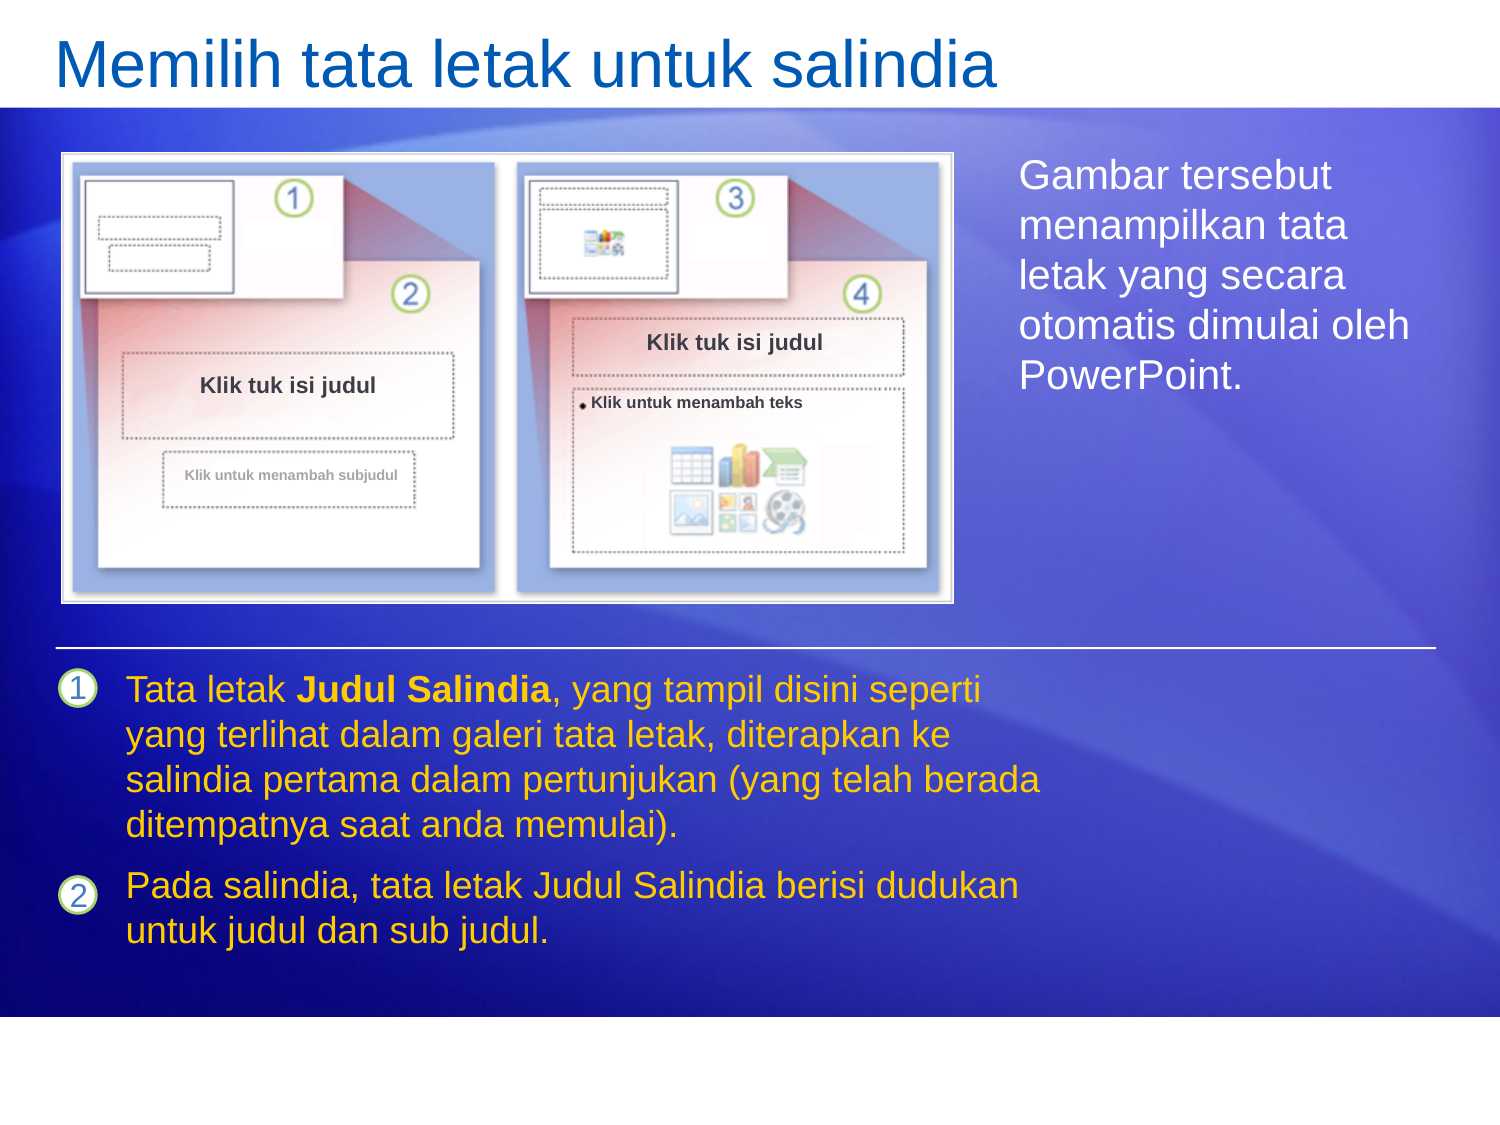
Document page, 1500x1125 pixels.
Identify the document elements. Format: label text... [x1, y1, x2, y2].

picture [0, 108, 1500, 1017]
text_box Gambar tersebut menampilkan tata letak yang secara otomatis dimulai oleh PowerPoint. [1003, 140, 1454, 594]
text_box Tata letak Judul Salindia, yang tampil disini seperti yang terlihat dalam galeri tata letak, diterapkan ke salindia pertama dalam pertunjukan (yang telah berada ditempatnya saat anda memulai). Pada salindia, tata letak Judul Salindia berisi dudukan untuk judul dan sub judul. [110, 657, 1086, 959]
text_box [55, 662, 101, 713]
title Memilih tata letak untuk salindia [39, 10, 1500, 112]
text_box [55, 869, 101, 920]
